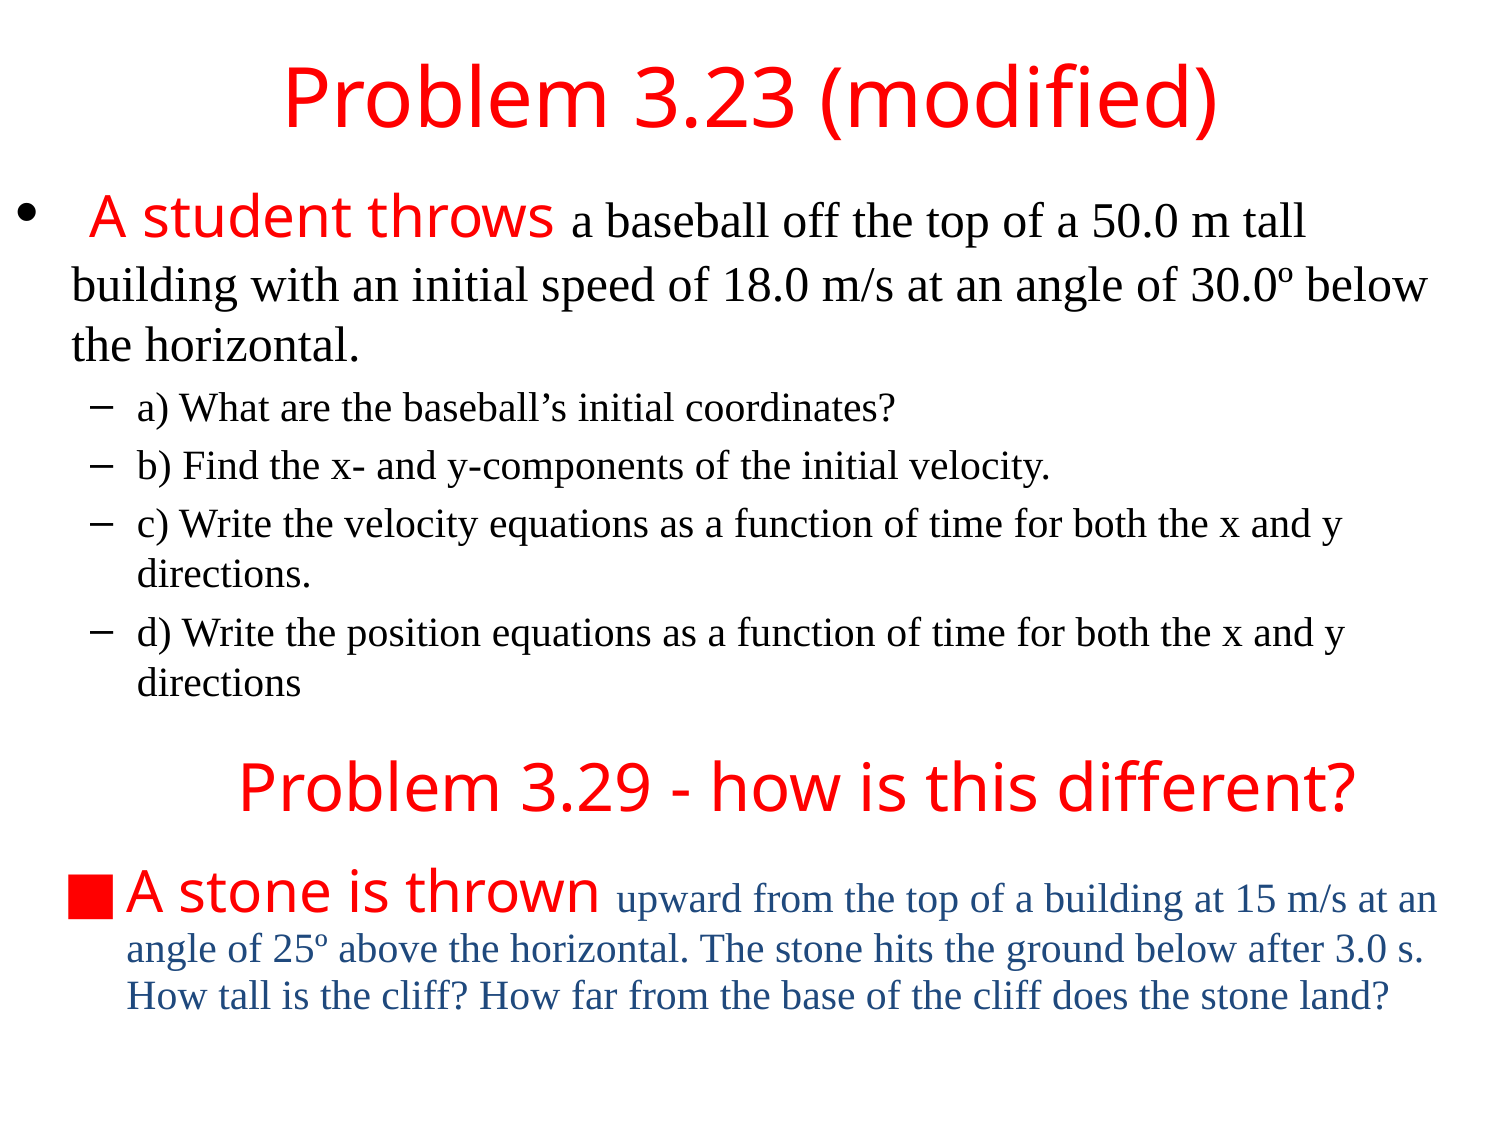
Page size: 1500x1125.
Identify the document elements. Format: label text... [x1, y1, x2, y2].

list A student throws a baseball off the top of a 50.0 m tall building with an initial speed of 18.0 m/s at an angle of 30.0º below the horizontal. a) What are the baseball’s initial coordinates? b) Find the x- and y-components of the initial velocity. c) Write the velocity equations as a function of time for both the x and y directions. d) Write the position equations as a function of time for both the x and y directions [0, 163, 1460, 745]
title Problem 3.23 (modified) [75, 0, 1425, 163]
text_box Problem 3.29 - how is this different? [226, 749, 1408, 843]
text_box A stone is thrown upward from the top of a building at 15 m/s at an angle of 25º above the horizontal. The stone hits the ground below after 3.0 s. How tall is the cliff? How far from the base of the cliff does the stone land? [52, 853, 1459, 1042]
